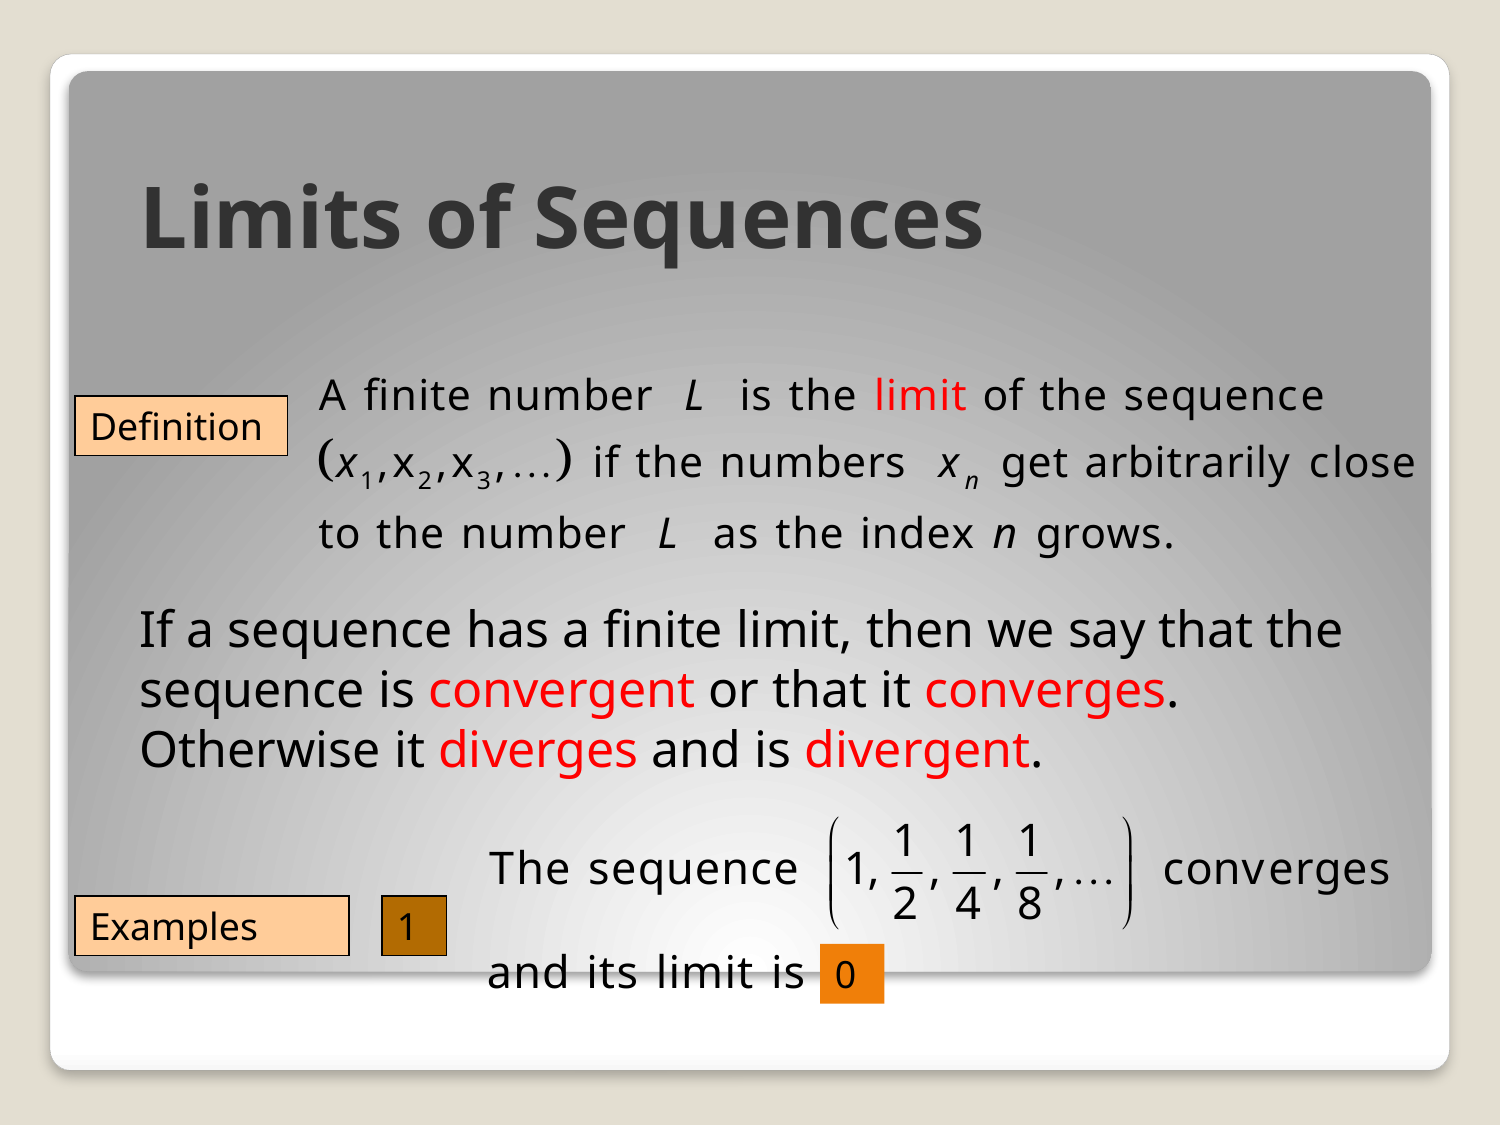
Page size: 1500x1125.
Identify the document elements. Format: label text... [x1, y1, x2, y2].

text_box Examples [75, 895, 349, 956]
text_box 1 [382, 895, 447, 956]
text_box Definition [74, 395, 288, 456]
text_box If a sequence has a finite limit, then we say that the sequence is convergent or that it converges. Otherwise it diverges and is divergent. [125, 590, 1425, 786]
picture [312, 367, 1426, 567]
picture [481, 808, 1420, 997]
text_box Limits of Sequences [124, 120, 1388, 309]
